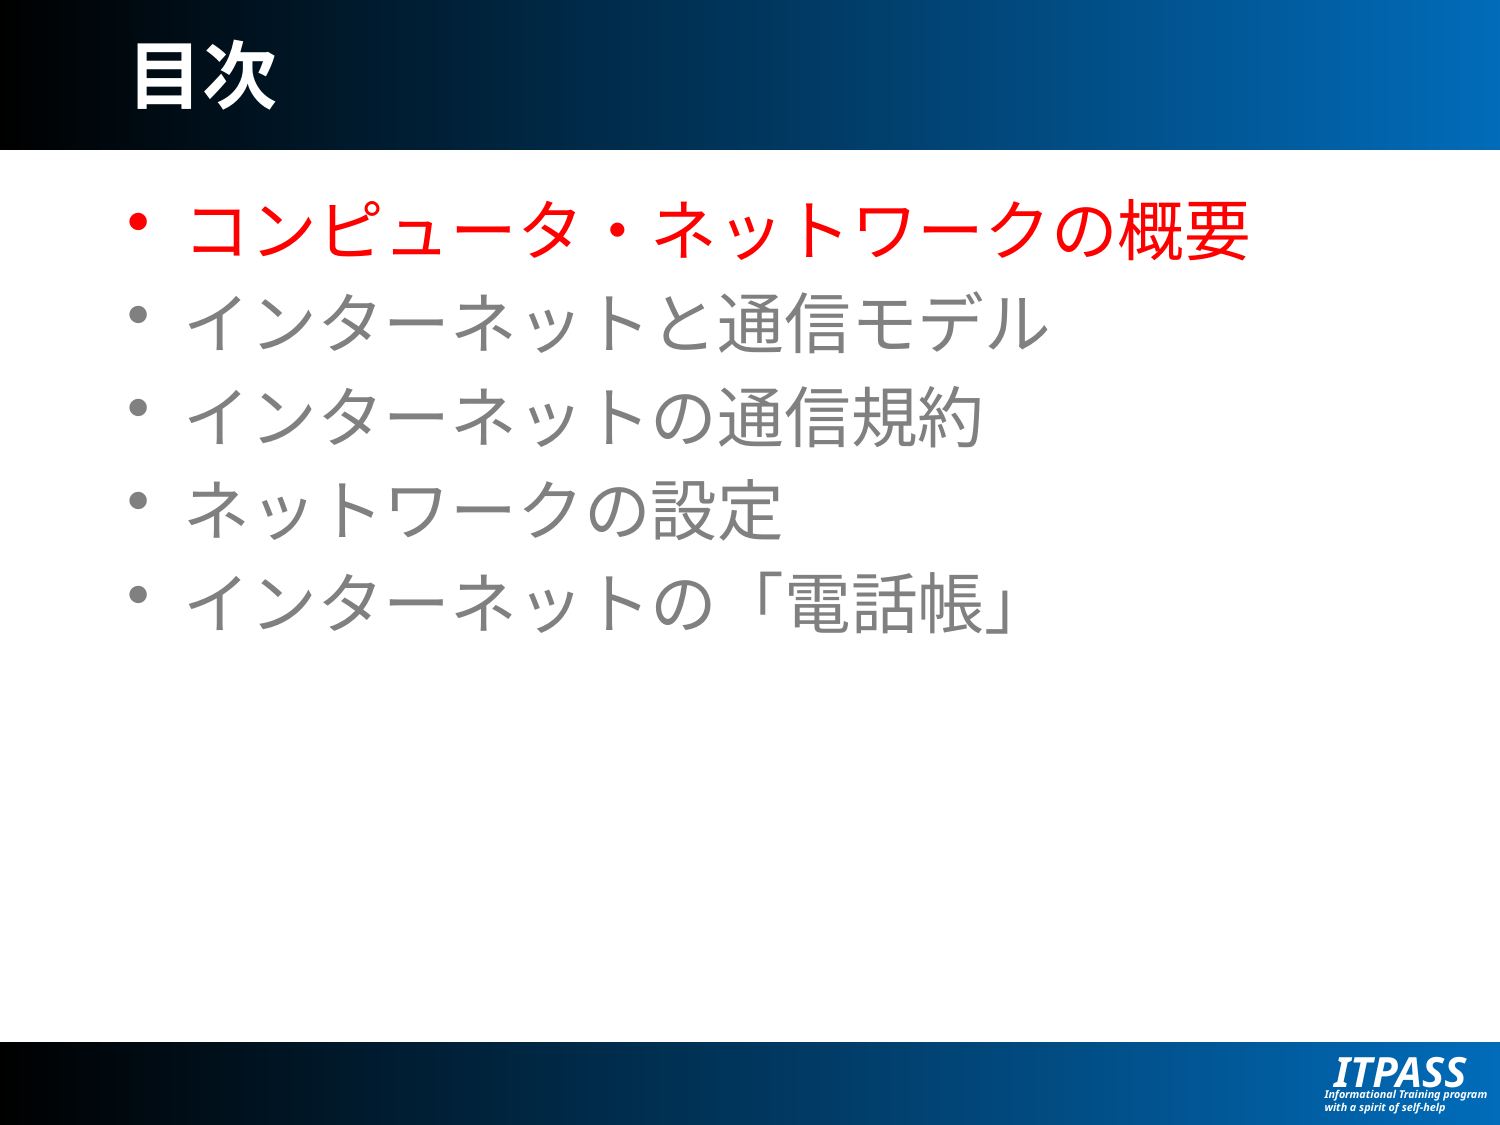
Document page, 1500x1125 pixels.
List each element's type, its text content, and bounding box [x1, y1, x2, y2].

title 目次 [112, 16, 1388, 131]
list コンピュータ・ネットワークの概要 インターネットと通信モデル インターネットの通信規約 ネットワークの設定 インターネットの「電話帳」 [112, 181, 1388, 1012]
